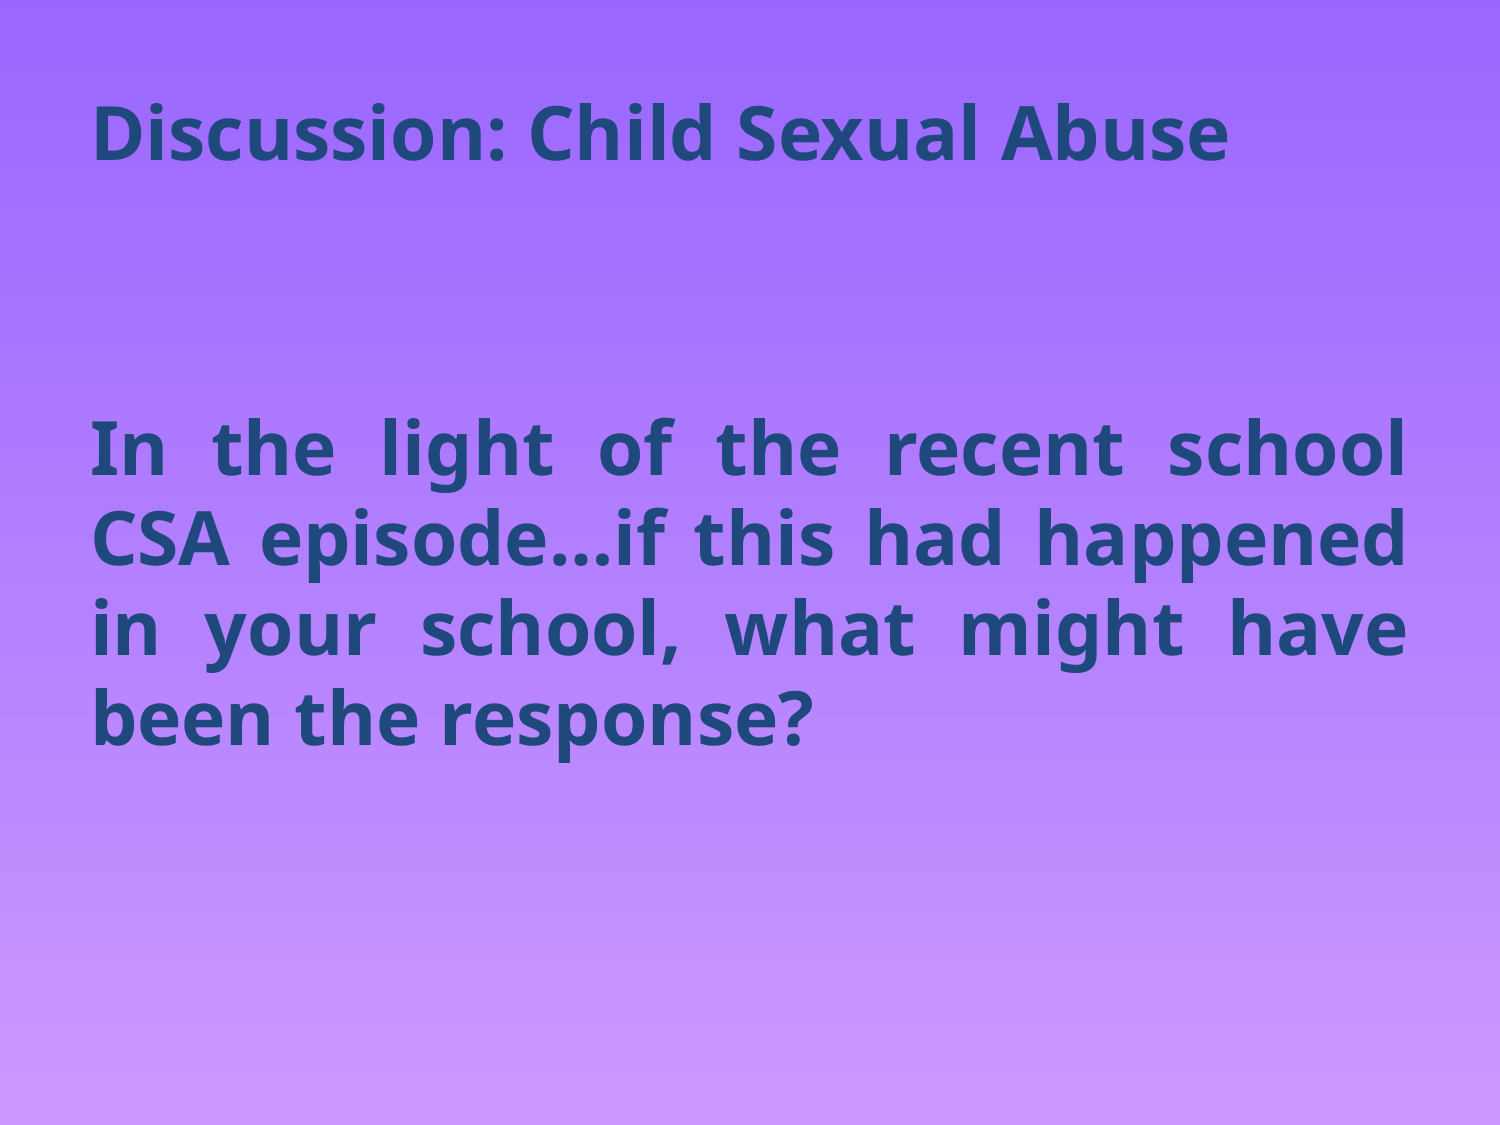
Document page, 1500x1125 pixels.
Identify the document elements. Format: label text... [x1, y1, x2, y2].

list Discussion: Child Sexual Abuse In the light of the recent school CSA episode…if this had happened in your school, what might have been the response? [75, 78, 1425, 1005]
